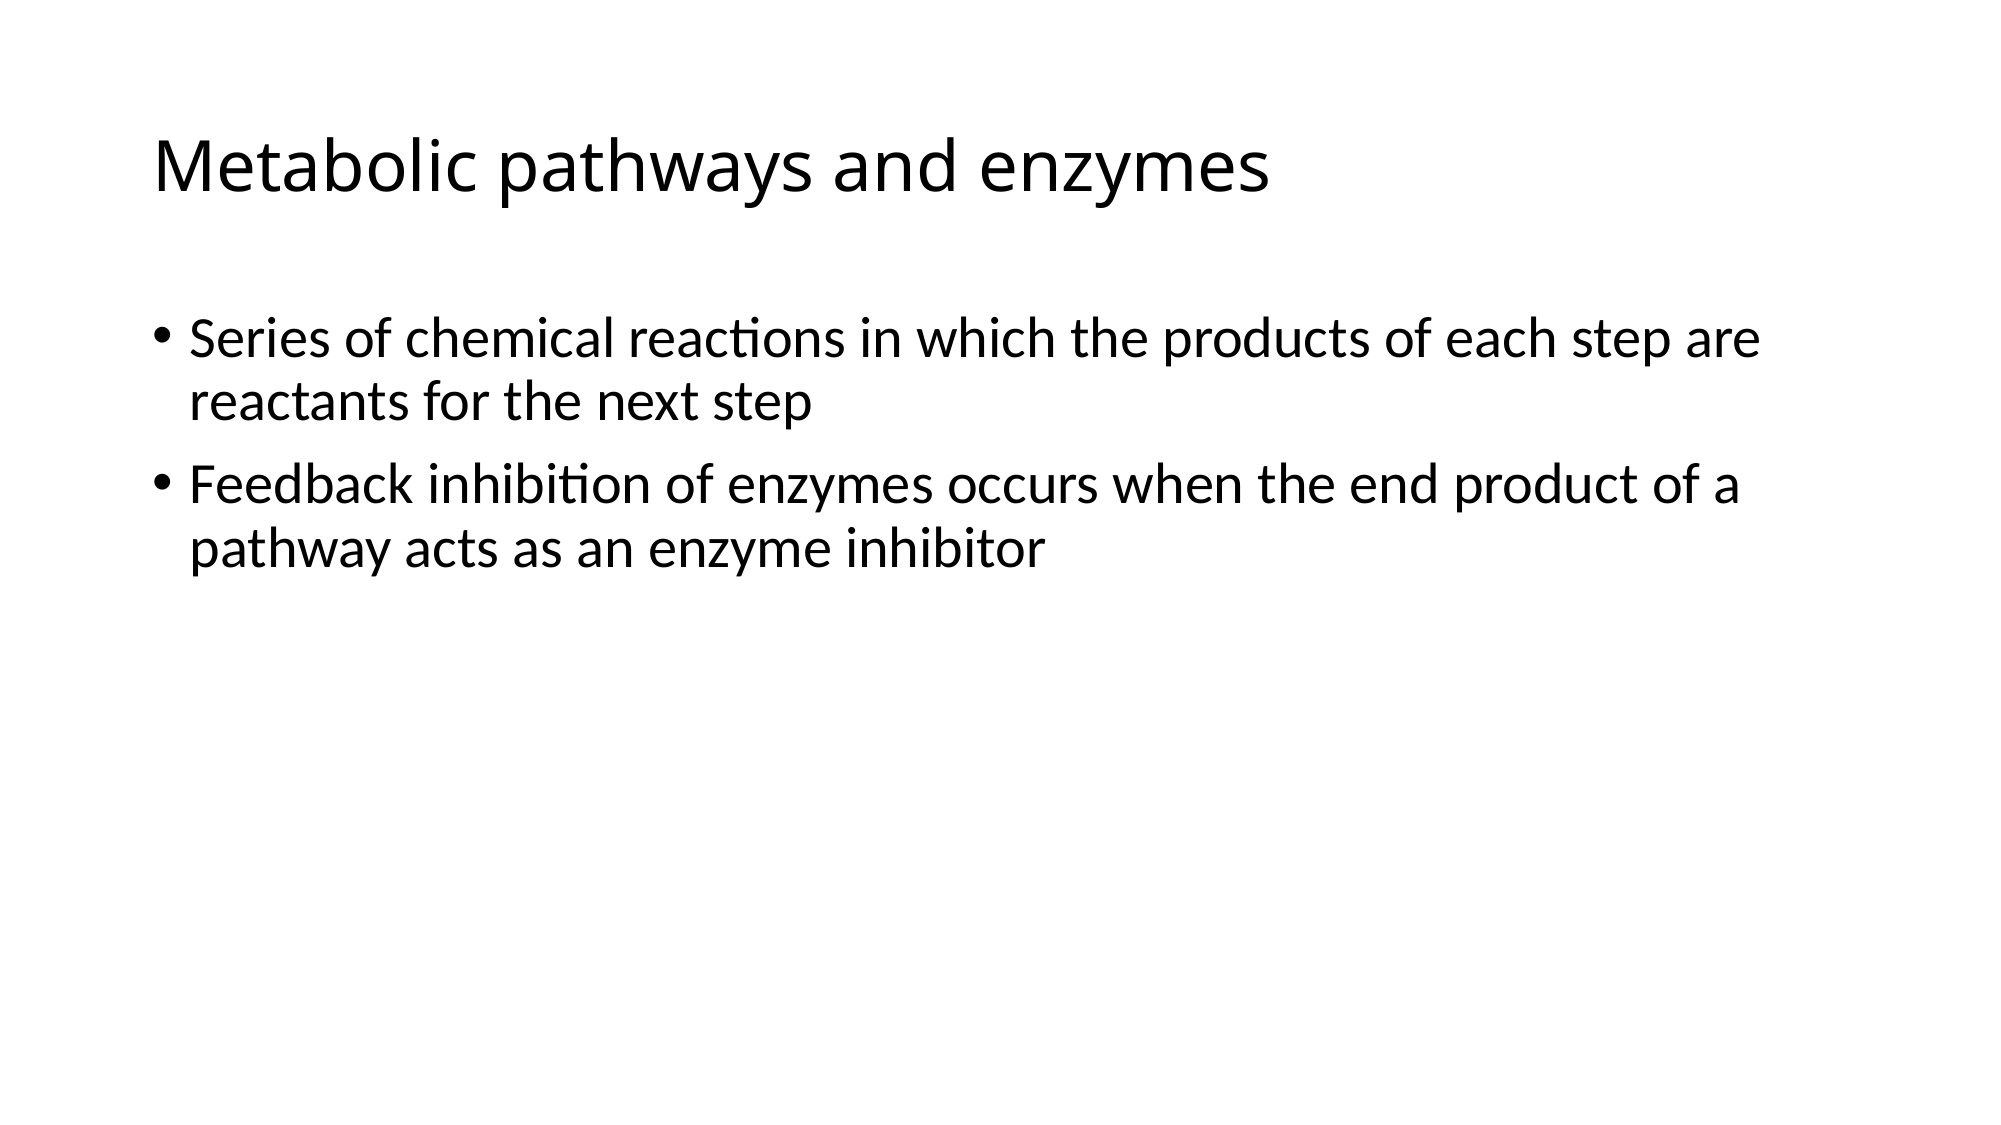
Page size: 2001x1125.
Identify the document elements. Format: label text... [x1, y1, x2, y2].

list Series of chemical reactions in which the products of each step are reactants for the next step Feedback inhibition of enzymes occurs when the end product of a pathway acts as an enzyme inhibitor [137, 299, 1863, 1014]
title Metabolic pathways and enzymes [137, 59, 1863, 278]
